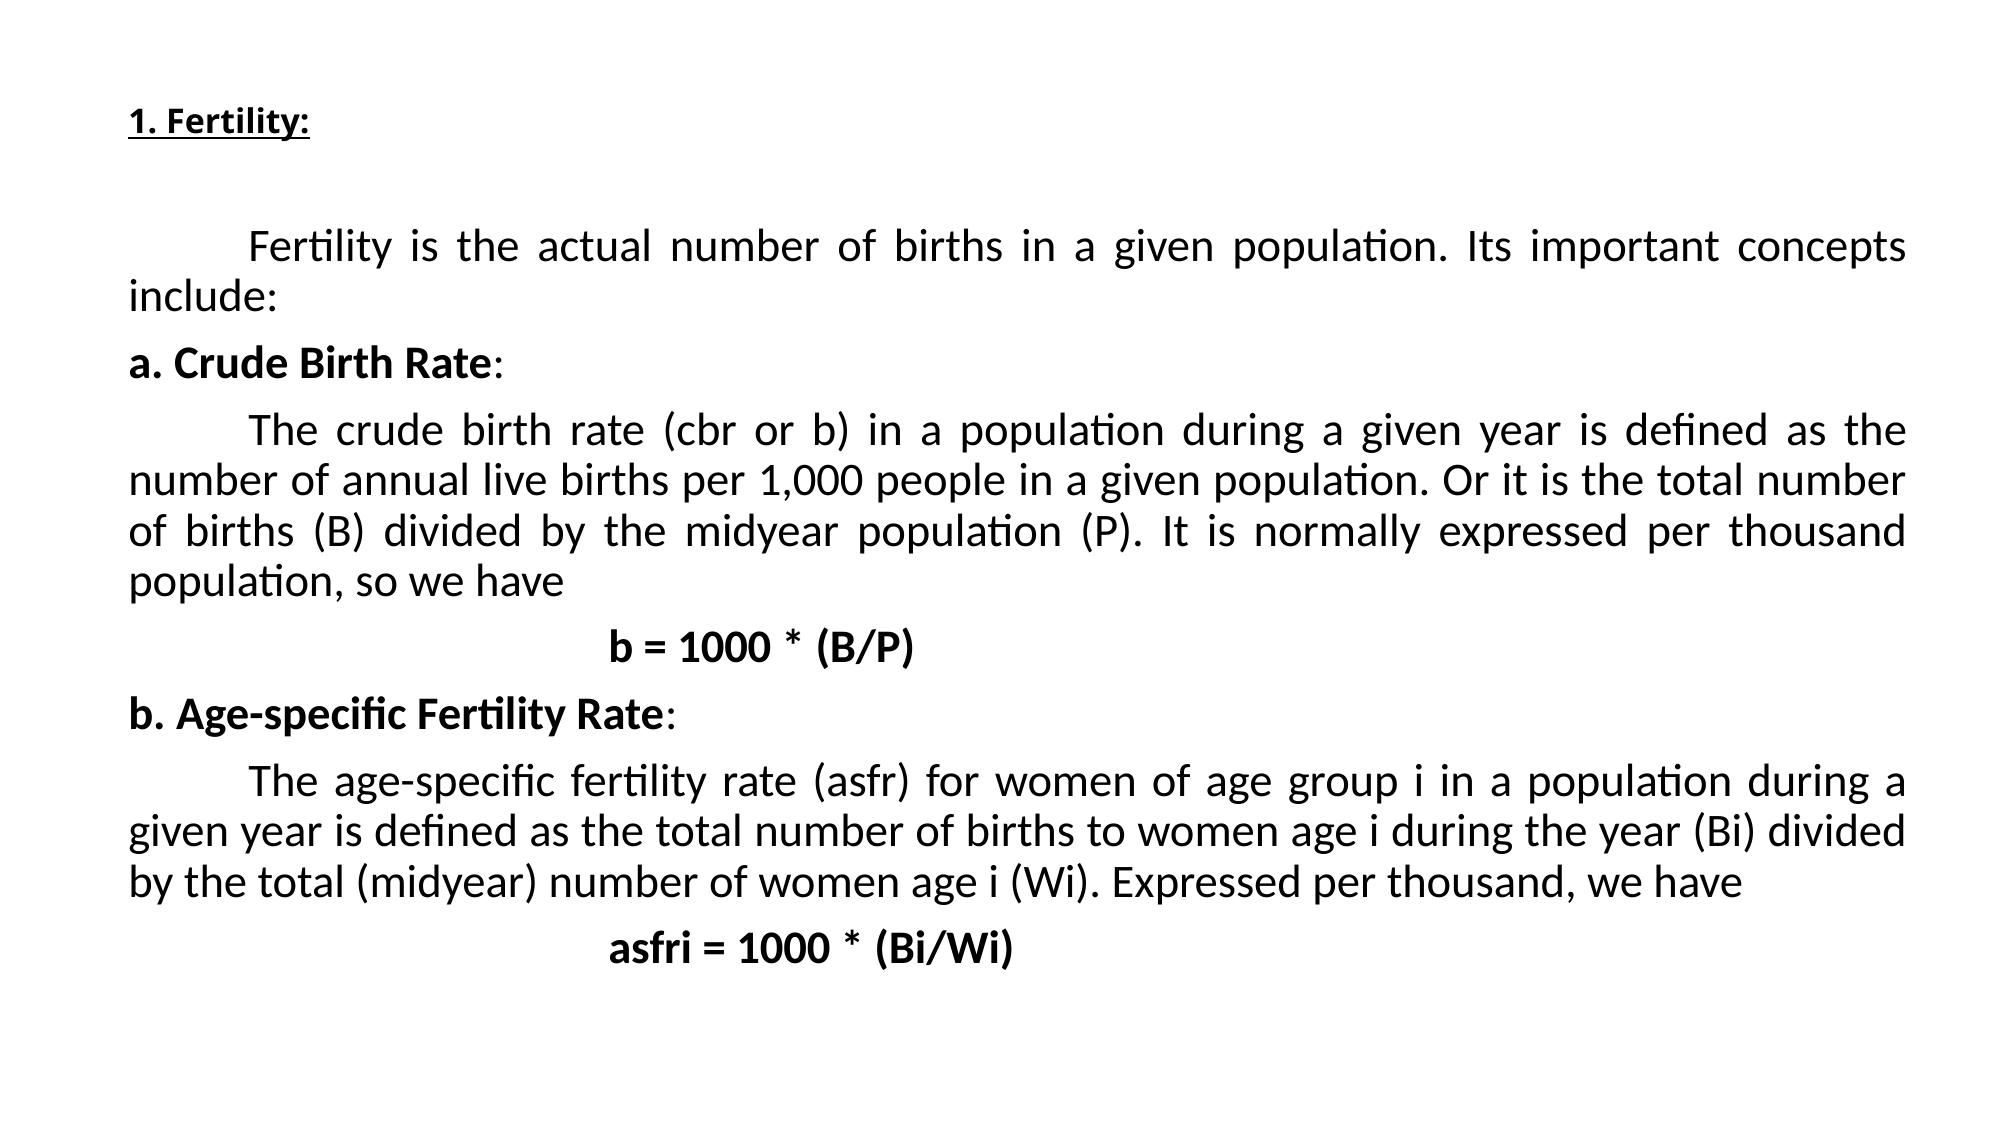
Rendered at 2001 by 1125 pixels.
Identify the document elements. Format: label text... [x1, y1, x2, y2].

title 1. Fertility: [113, 59, 1863, 191]
list Fertility is the actual number of births in a given population. Its important concepts include: a. Crude Birth Rate: The crude birth rate (cbr or b) in a population during a given year is defined as the number of annual live births per 1,000 people in a given population. Or it is the total number of births (B) divided by the midyear population (P). It is normally expressed per thousand population, so we have b = 1000 * (B/P) b. Age-specific Fertility Rate: The age-specific fertility rate (asfr) for women of age group i in a population during a given year is defined as the total number of births to women age i during the year (Bi) divided by the total (midyear) number of women age i (Wi). Expressed per thousand, we have asfri = 1000 * (Bi/Wi) [113, 214, 1925, 1036]
